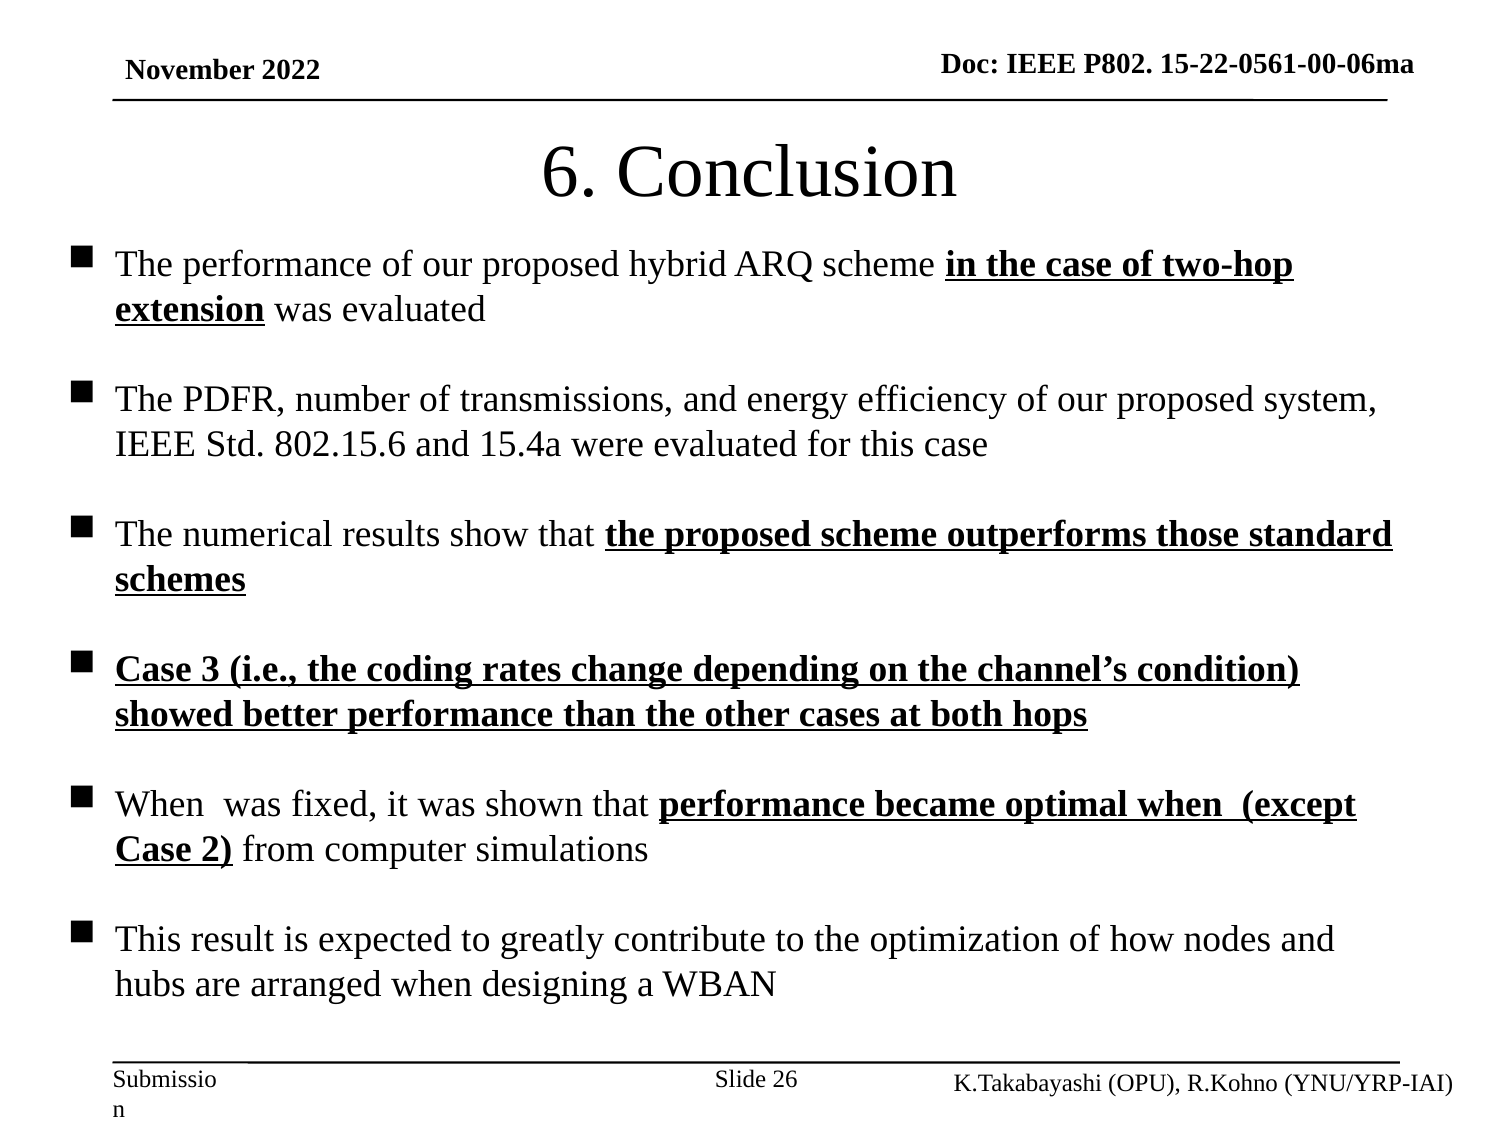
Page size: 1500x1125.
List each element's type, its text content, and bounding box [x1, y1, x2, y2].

footer K.Takabayashi (OPU), R.Kohno (YNU/YRP-IAI) [938, 1058, 1495, 1125]
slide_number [124, 49, 388, 86]
slide_number Slide 26 [712, 1061, 801, 1093]
title 6. Conclusion [112, 78, 1388, 254]
